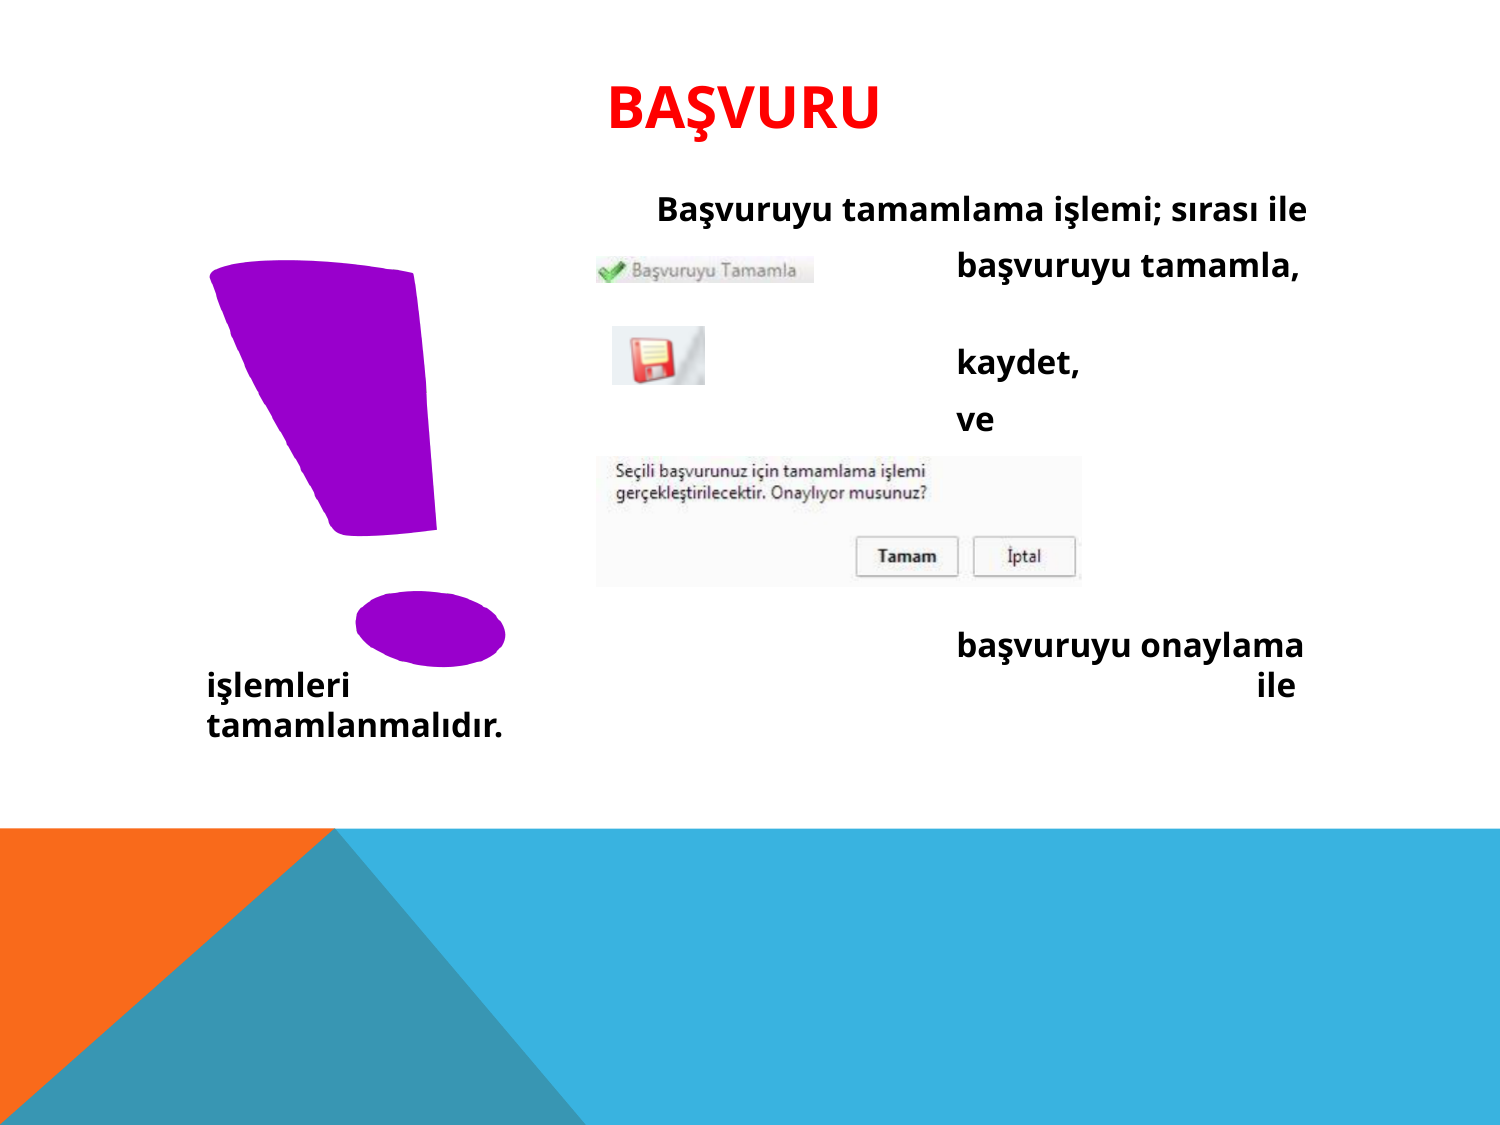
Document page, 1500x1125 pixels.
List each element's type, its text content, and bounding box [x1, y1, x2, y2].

title BAŞVURU [135, 60, 1369, 150]
picture [596, 256, 814, 283]
picture [596, 455, 1082, 587]
picture [147, 256, 567, 676]
picture [612, 326, 706, 385]
list Başvuruyu tamamlama işlemi; sırası ile başvuruyu tamamla, kaydet, ve başvuruyu onaylama işlemleri ile tamamlanmalıdır. [135, 180, 1369, 768]
